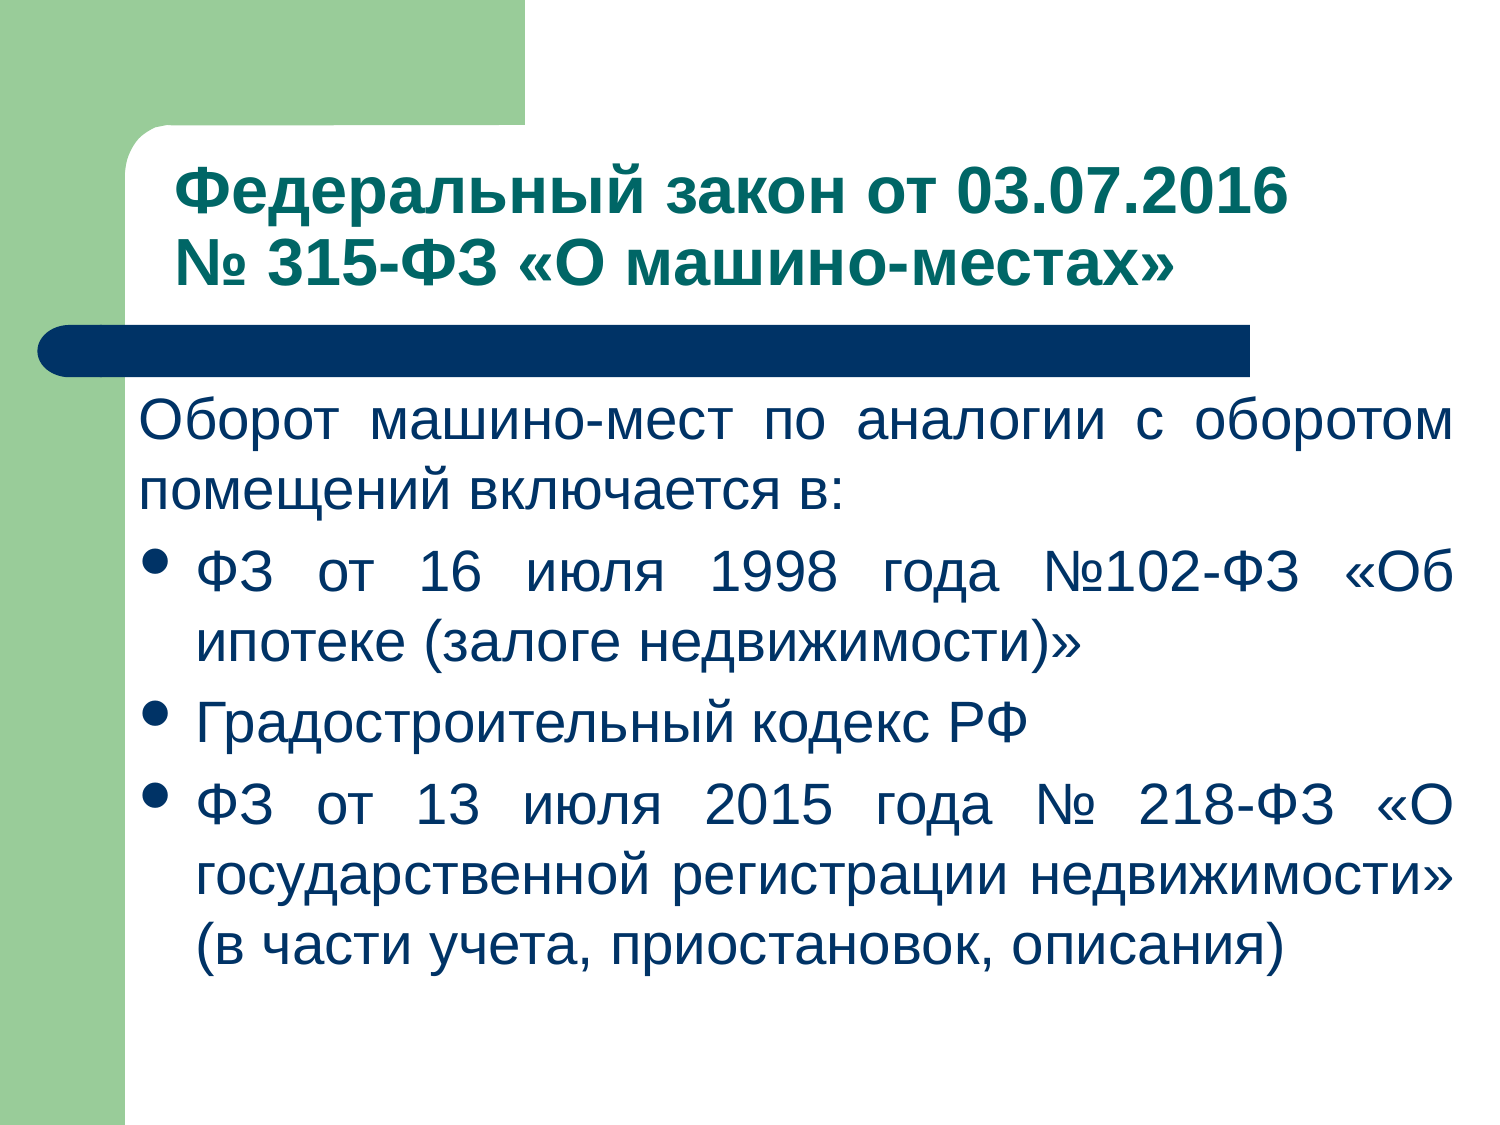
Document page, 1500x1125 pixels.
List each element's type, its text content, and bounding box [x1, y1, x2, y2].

list Оборот машино-мест по аналогии с оборотом помещений включается в: ФЗ от 16 июля 1998 года №102-ФЗ «Об ипотеке (залоге недвижимости)» Градостроительный кодекс РФ ФЗ от 13 июля 2015 года № 218-ФЗ «О государственной регистрации недвижимости» (в части учета, приостановок, описания) [123, 373, 1471, 1106]
title Федеральный закон от 03.07.2016 № 315-ФЗ «О машино-местах» [159, 148, 1483, 327]
